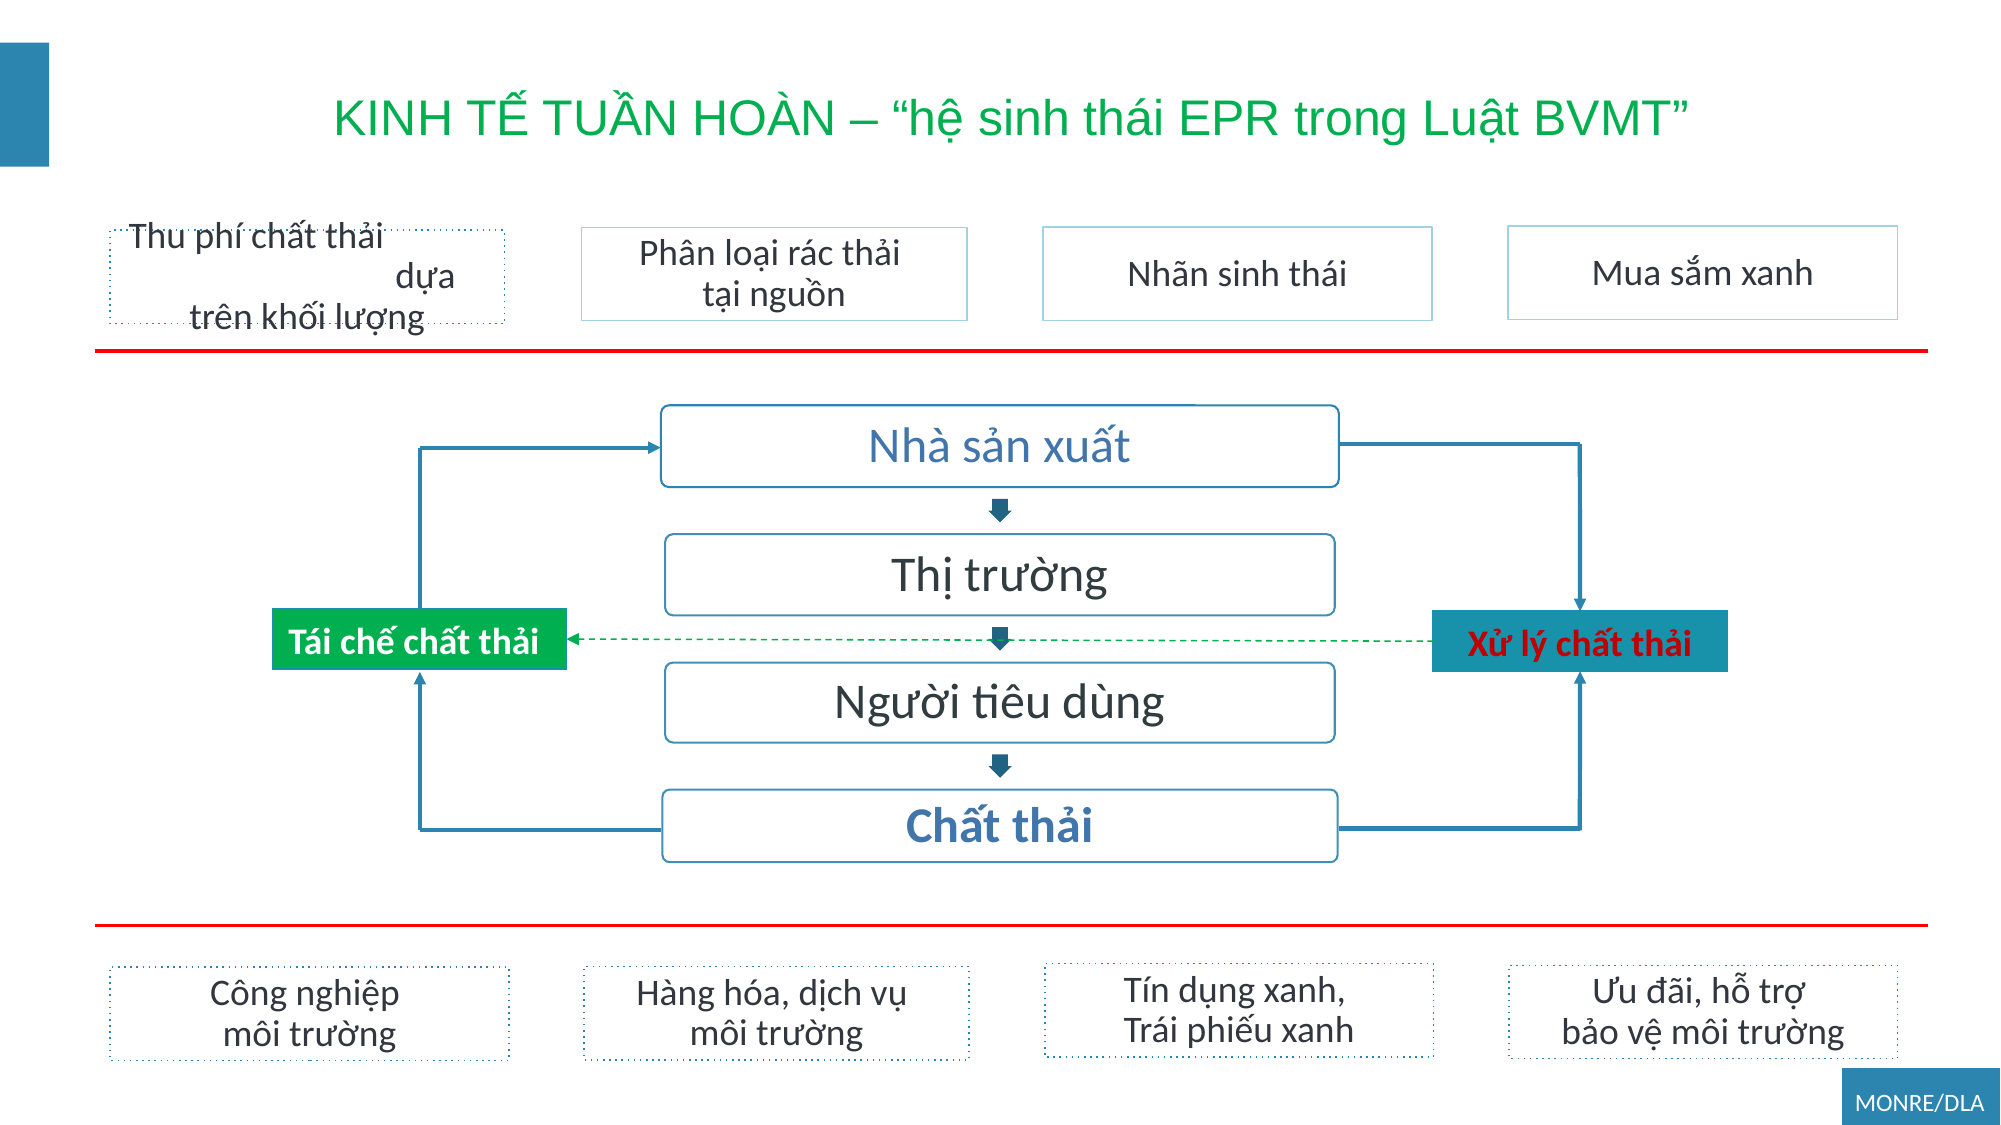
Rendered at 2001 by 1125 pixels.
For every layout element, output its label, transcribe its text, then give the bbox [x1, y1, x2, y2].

text_box KINH TẾ TUẦN HOÀN – “hệ sinh thái EPR trong Luật BVMT” [109, 77, 1914, 153]
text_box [660, 405, 1340, 637]
text_box Phân loại rác thải tại nguồn [581, 227, 967, 321]
slide_number MONRE/DLA [1829, 1079, 2000, 1124]
text_box Hàng hóa, dịch vụ môi trường [583, 966, 970, 1060]
text_box Mua sắm xanh [1508, 226, 1898, 320]
text_box Tín dụng xanh, Trái phiếu xanh [1044, 963, 1434, 1057]
subtitle Thu phí chất thải dựa trên khối lượng [109, 230, 505, 324]
text_box Ưu đãi, hỗ trợ bảo vệ môi trường [1509, 965, 1898, 1059]
text_box Xử lý chất thải [1433, 611, 1727, 672]
text_box Tái chế chất thải [273, 609, 567, 670]
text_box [660, 650, 1340, 863]
text_box Công nghiệp môi trường [109, 967, 510, 1061]
text_box Nhãn sinh thái [1042, 227, 1433, 321]
